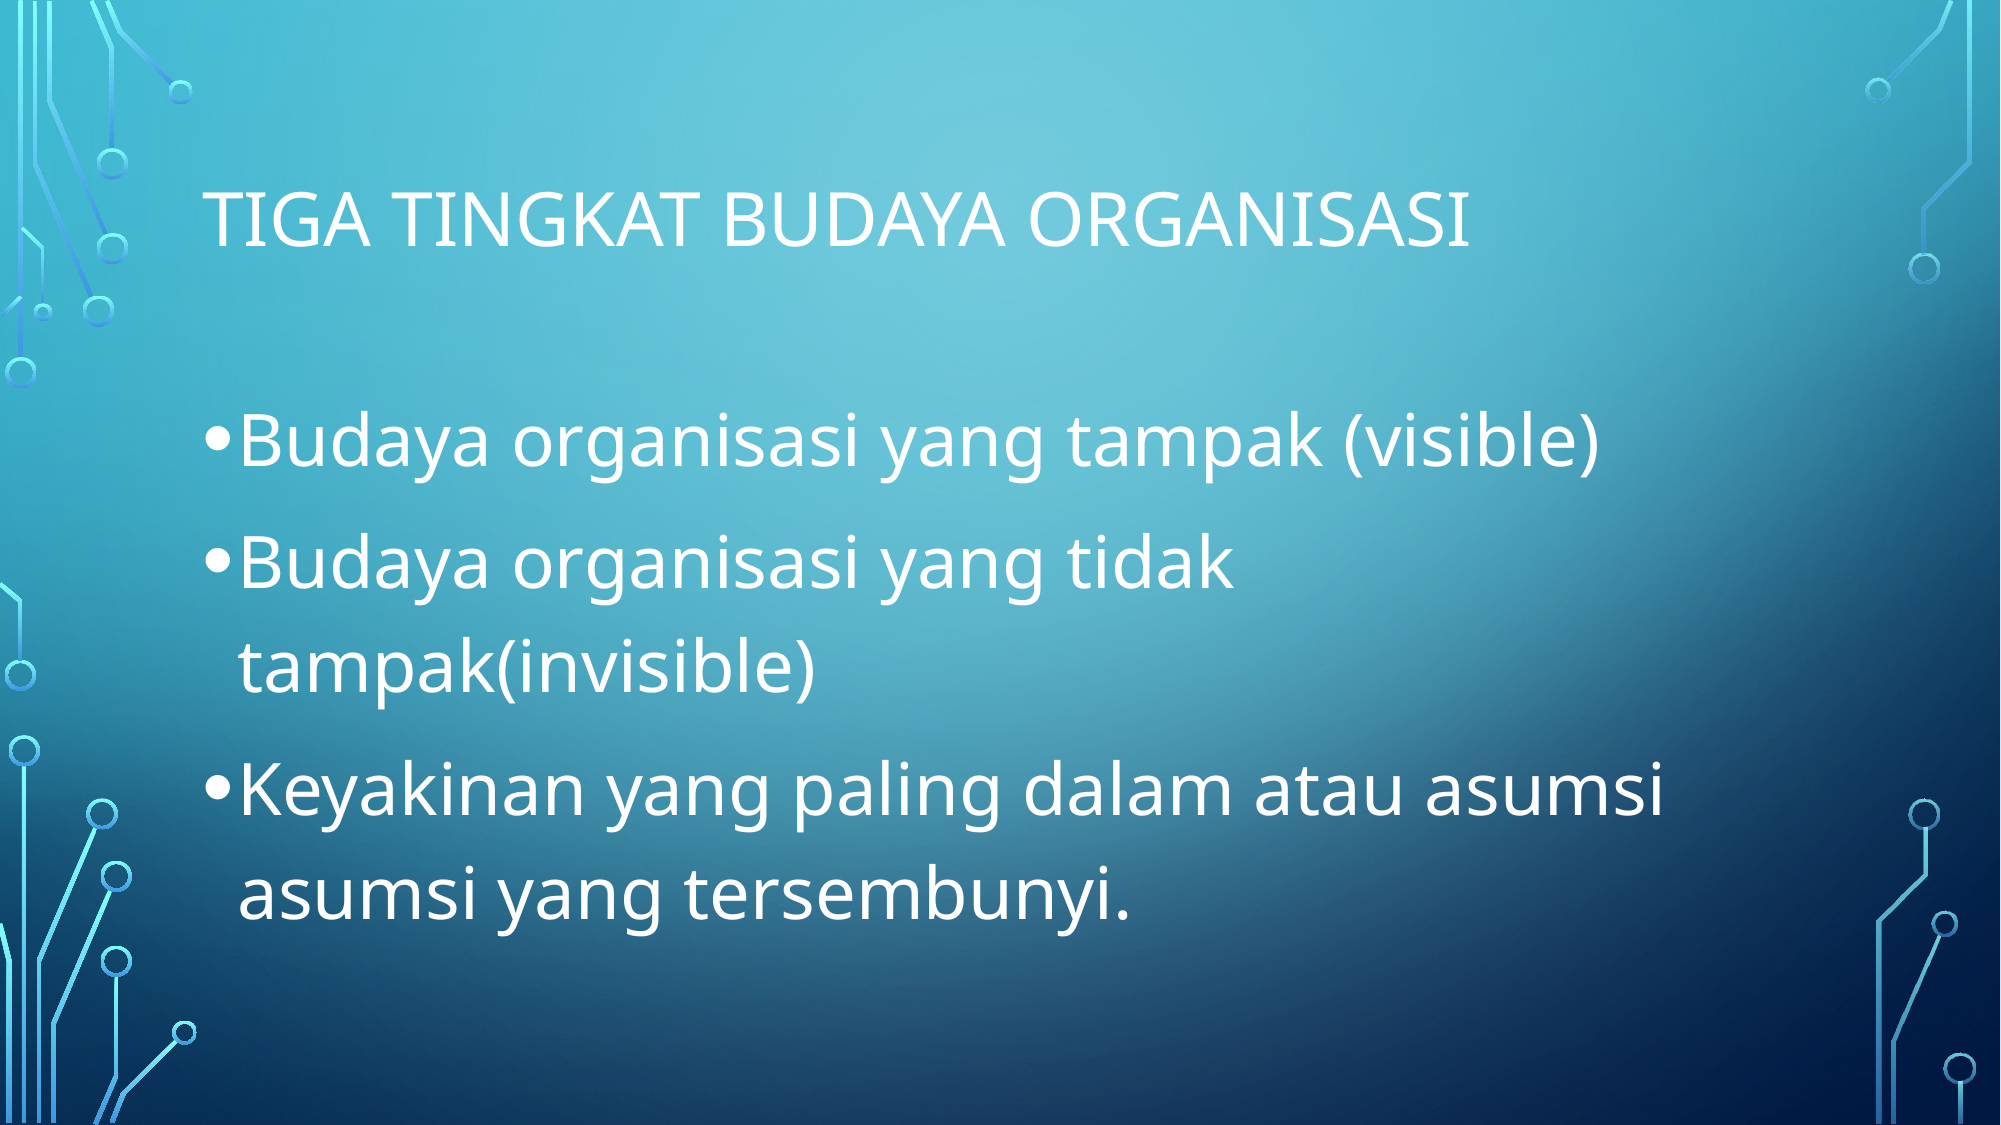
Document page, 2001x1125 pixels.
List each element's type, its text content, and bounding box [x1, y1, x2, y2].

title Tiga tingkat budaya organisasi [187, 101, 1813, 344]
list Budaya organisasi yang tampak (visible) Budaya organisasi yang tidak tampak(invisible) Keyakinan yang paling dalam atau asumsi asumsi yang tersembunyi. [187, 369, 1813, 950]
